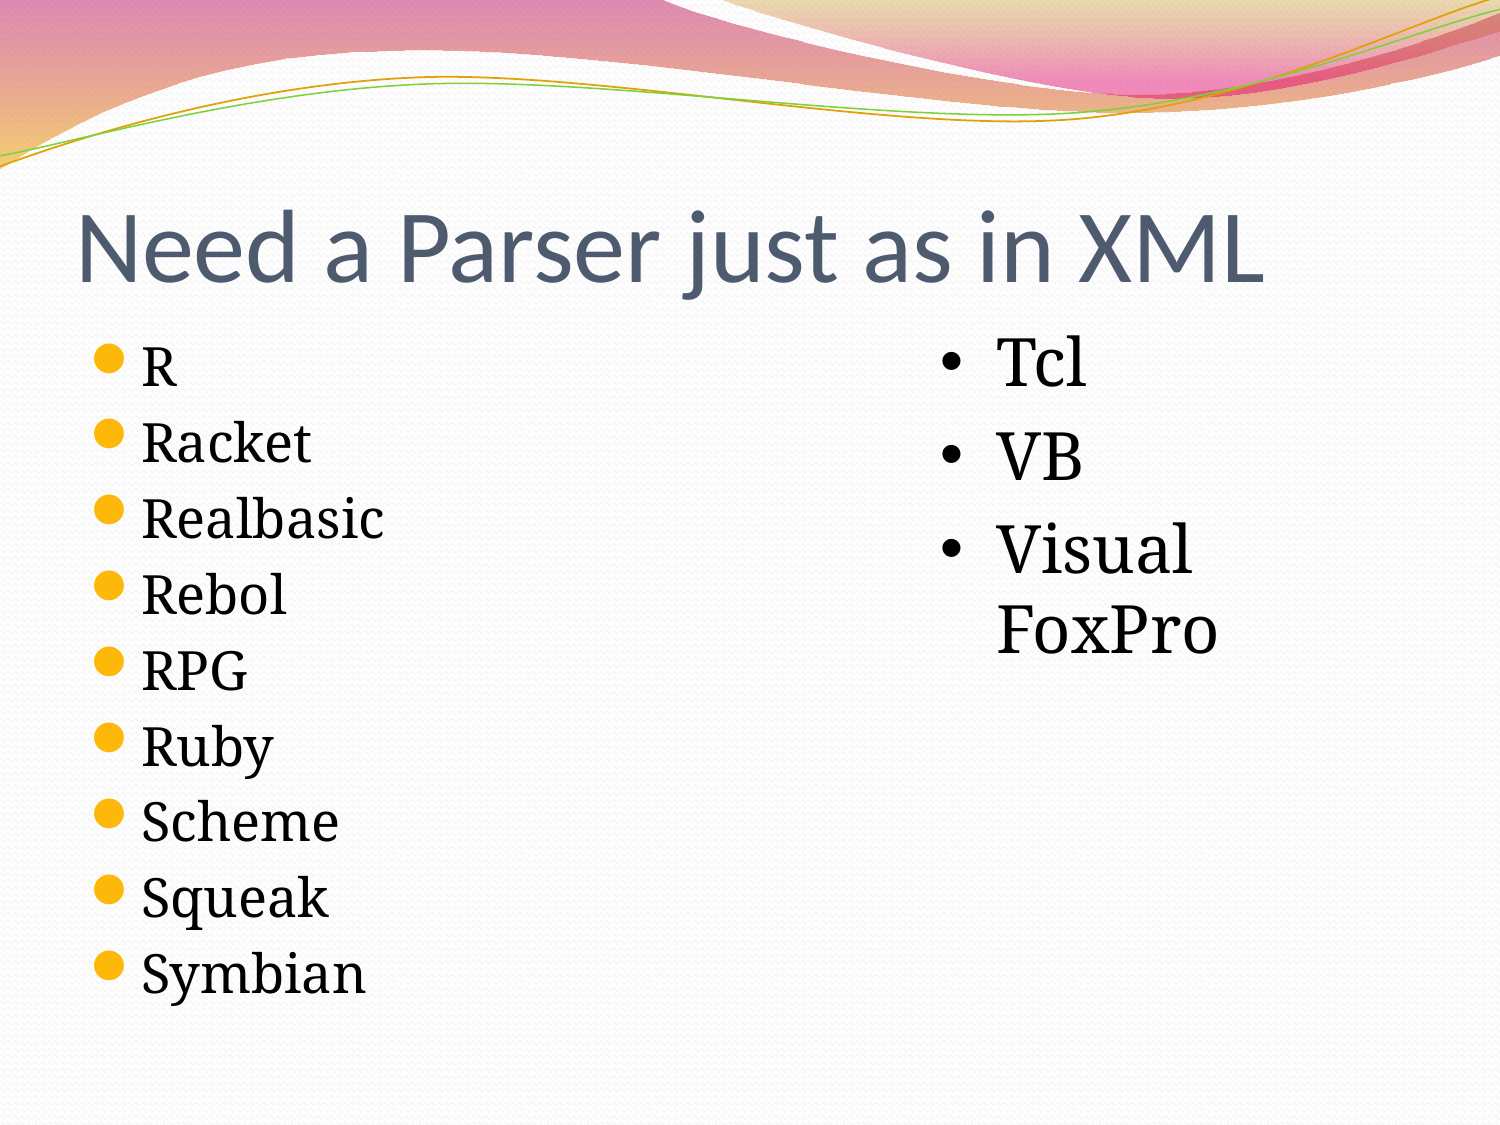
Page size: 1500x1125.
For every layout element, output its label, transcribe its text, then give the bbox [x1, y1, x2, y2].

list R Racket Realbasic Rebol RPG Ruby Scheme Squeak Symbian [75, 324, 575, 1125]
text_box Tcl VB Visual FoxPro [924, 312, 1425, 1125]
title Need a Parser just as in XML [75, 115, 1425, 303]
